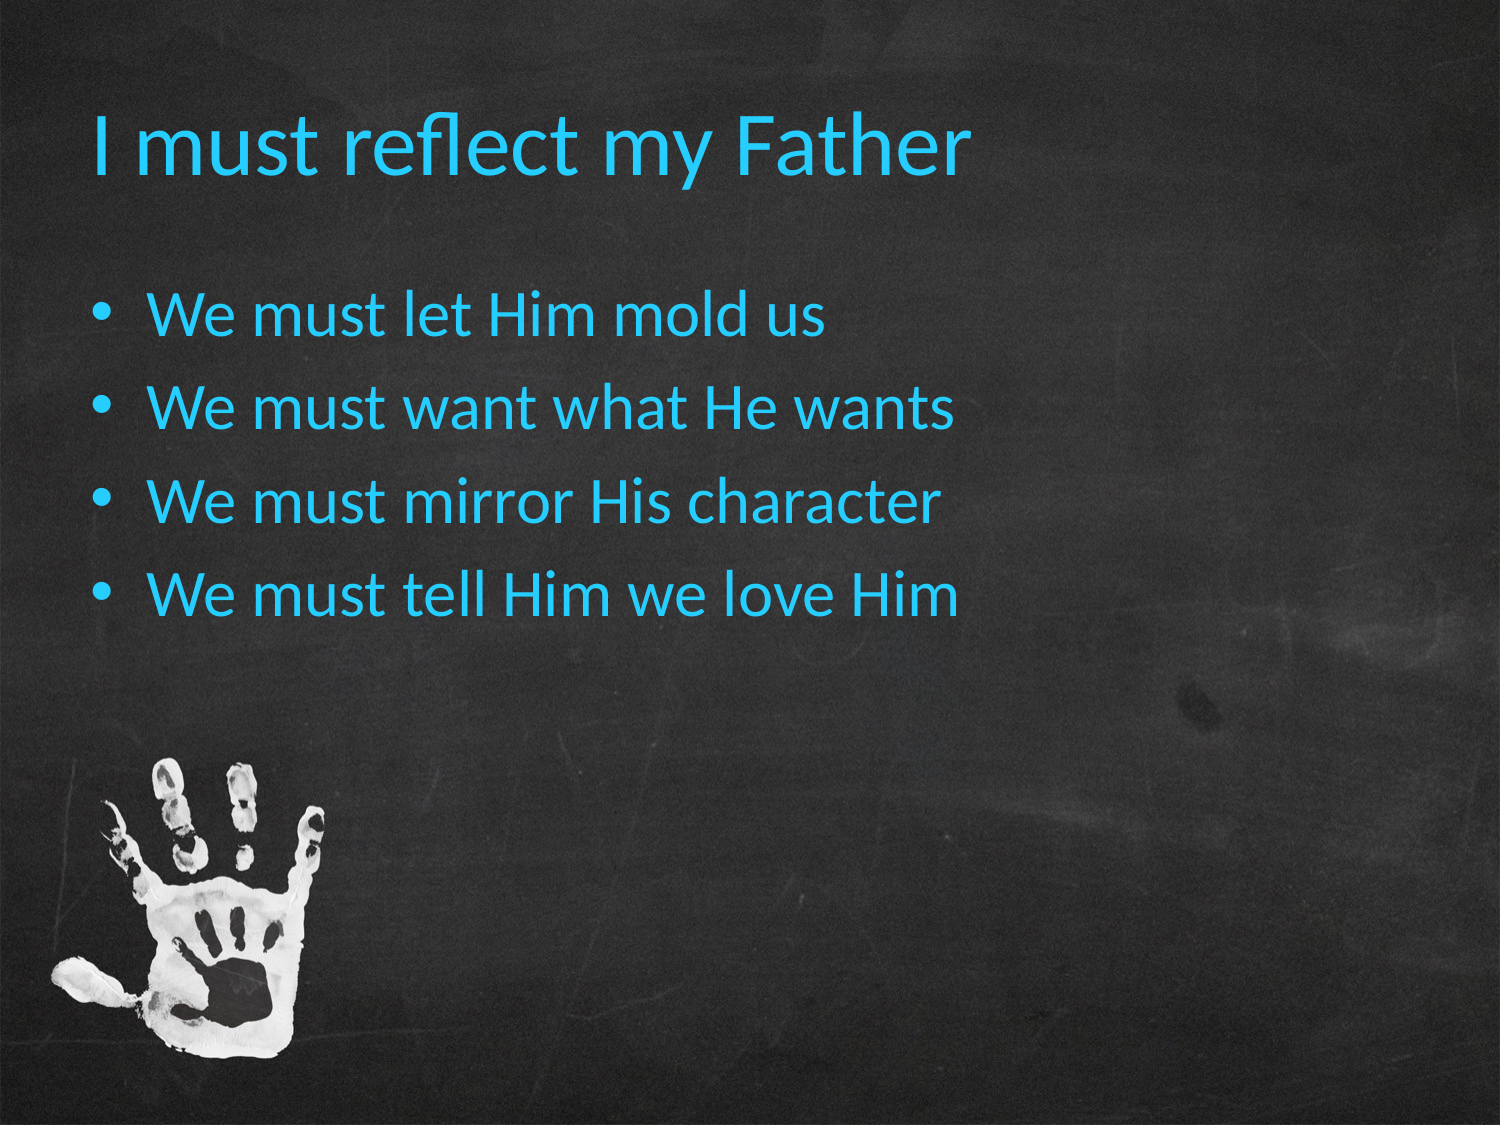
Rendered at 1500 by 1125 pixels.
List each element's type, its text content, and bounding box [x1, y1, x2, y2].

title I must reflect my Father [75, 45, 1425, 233]
list We must let Him mold us We must want what He wants We must mirror His character We must tell Him we love Him [75, 262, 1425, 1005]
picture [0, 0, 1500, 1125]
